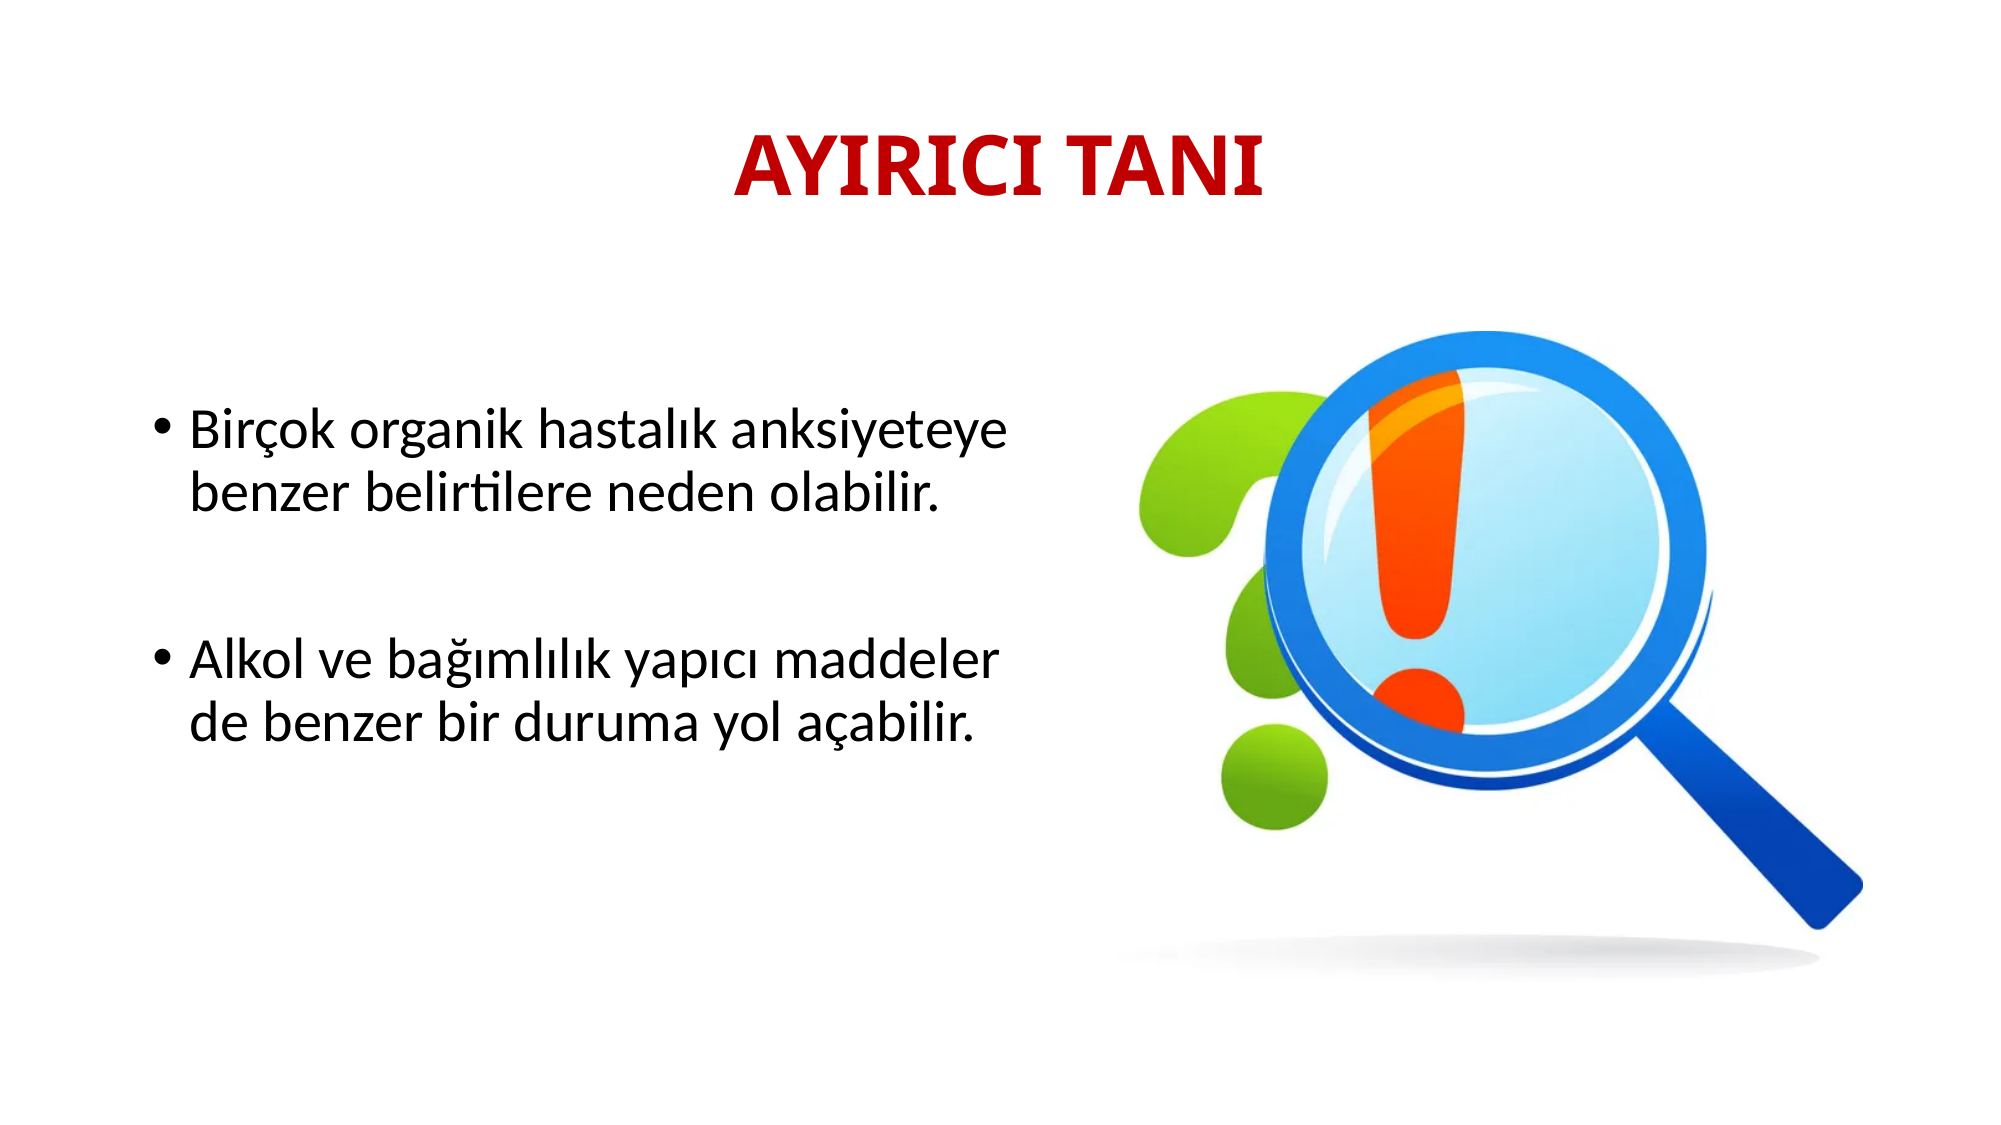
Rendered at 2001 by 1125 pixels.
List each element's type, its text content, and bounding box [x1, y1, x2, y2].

list Birçok organik hastalık anksiyeteye benzer belirtilere neden olabilir. Alkol ve bağımlılık yapıcı maddeler de benzer bir duruma yol açabilir. [137, 299, 1085, 1014]
title AYIRICI TANI [137, 59, 1863, 278]
picture [1118, 331, 1863, 982]
